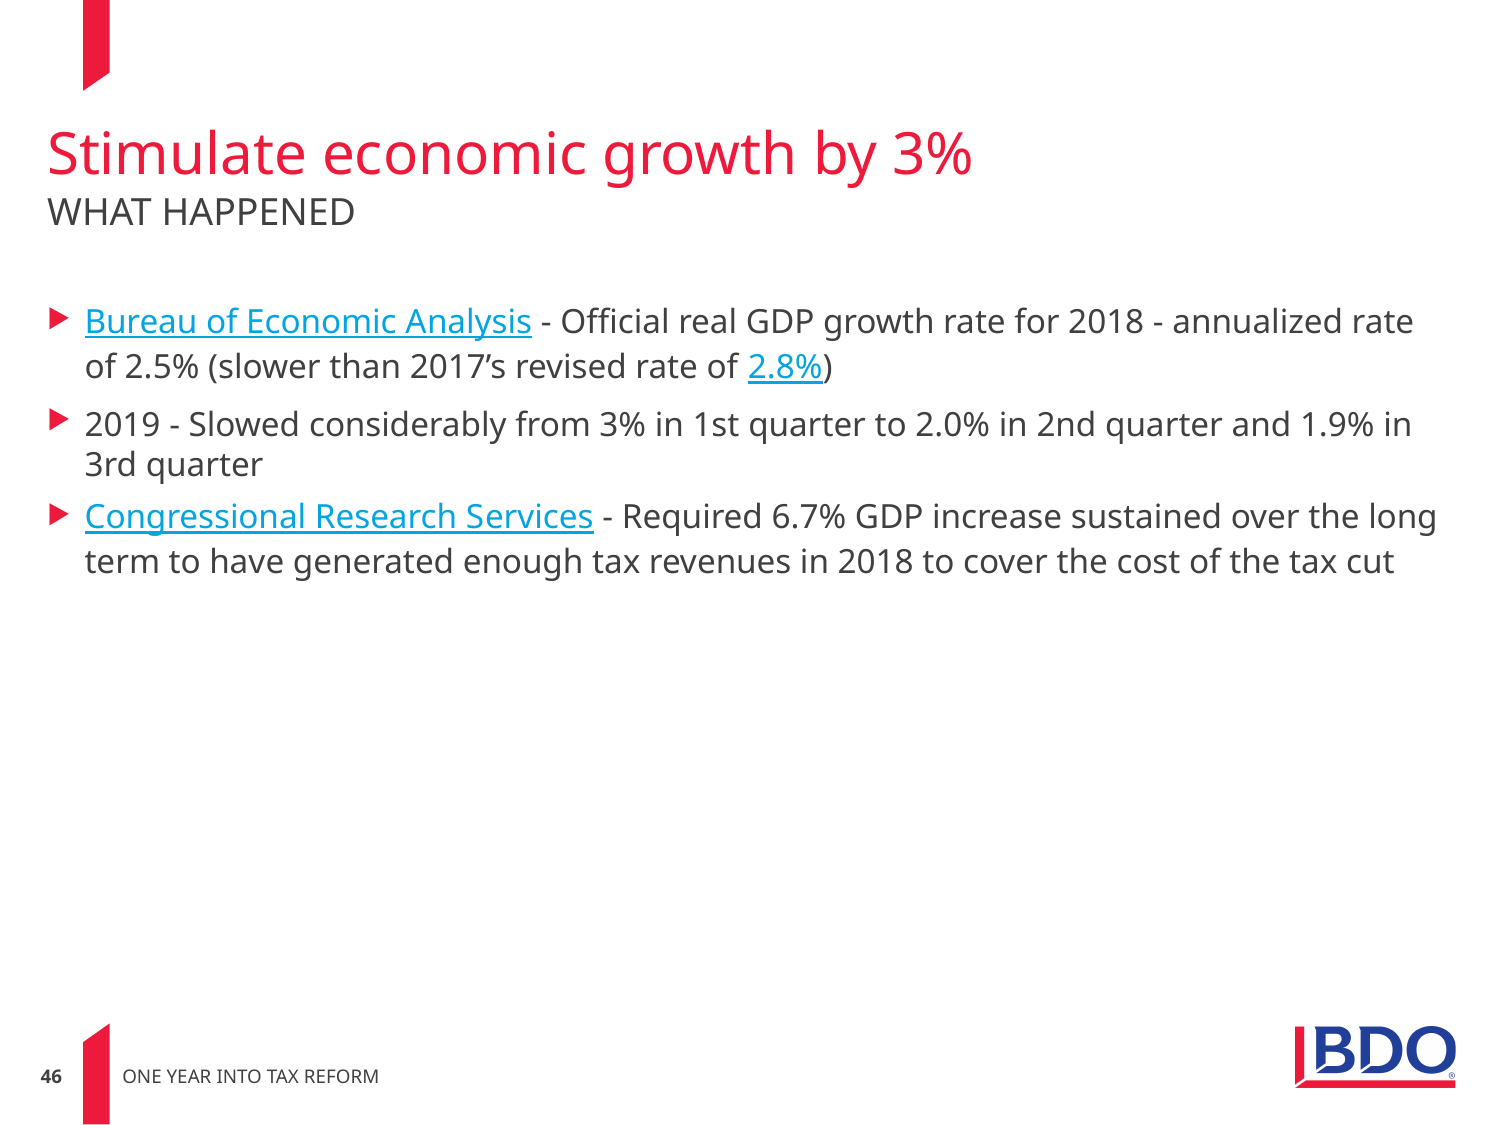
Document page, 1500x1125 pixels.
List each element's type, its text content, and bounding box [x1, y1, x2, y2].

picture [1295, 1026, 1456, 1088]
title Stimulate economic growth by 3% WHAT HAPPENED [46, 112, 1457, 270]
list Bureau of Economic Analysis - Official real GDP growth rate for 2018 - annualized rate of 2.5% (slower than 2017’s revised rate of 2.8%) 2019 - Slowed considerably from 3% in 1st quarter to 2.0% in 2nd quarter and 1.9% in 3rd quarter Congressional Research Services - Required 6.7% GDP increase sustained over the long term to have generated enough tax revenues in 2018 to cover the cost of the tax cut [46, 299, 1454, 976]
